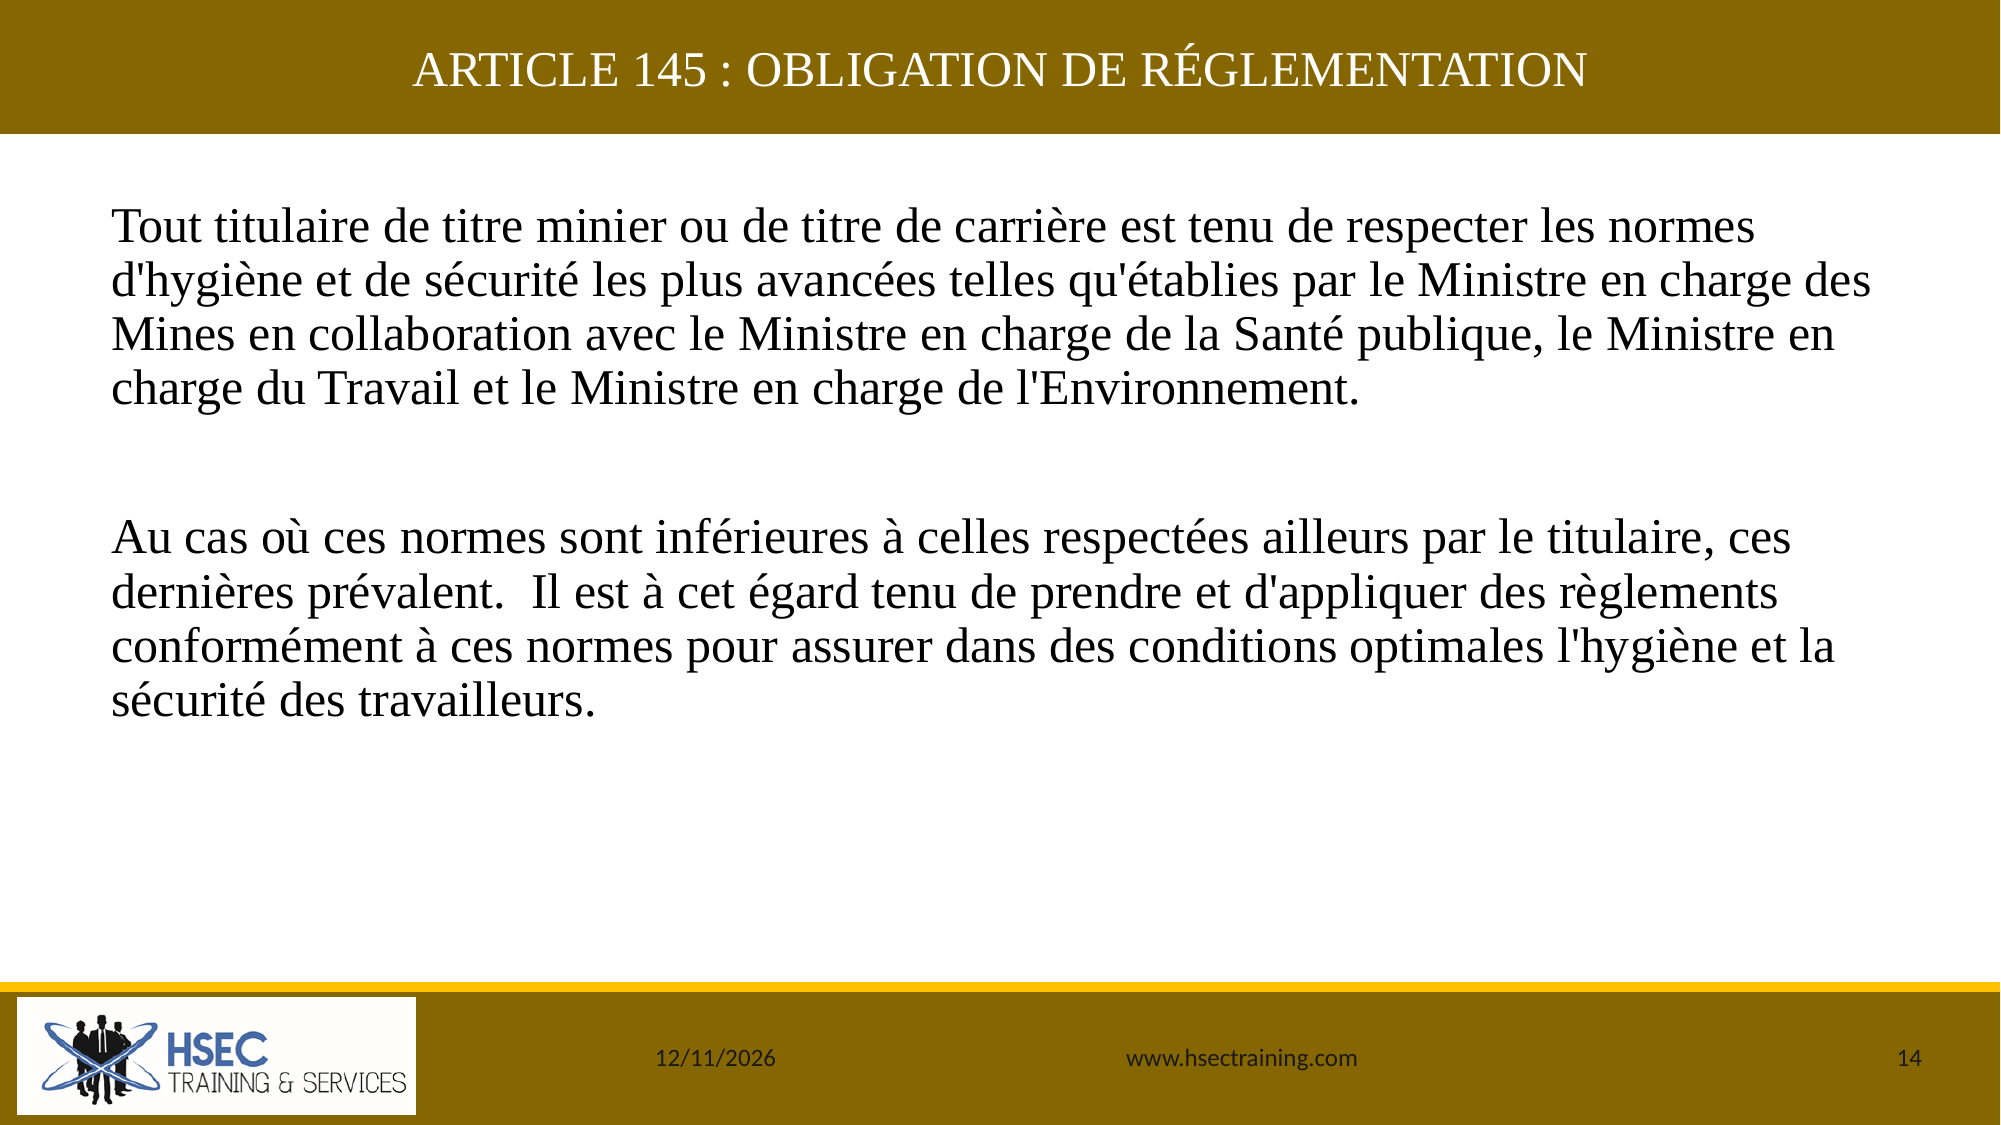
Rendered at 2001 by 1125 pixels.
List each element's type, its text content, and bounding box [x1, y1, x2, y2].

slide_number 14 [1683, 1026, 1938, 1087]
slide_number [639, 1026, 802, 1087]
text_box ARTICLE 145 : OBLIGATION DE RÉGLEMENTATION [0, 0, 2000, 142]
picture [17, 997, 416, 1115]
list Tout titulaire de titre minier ou de titre de carrière est tenu de respecter les normes d'hygiène et de sécurité les plus avancées telles qu'établies par le Ministre en charge des Mines en collaboration avec le Ministre en charge de la Santé publique, le Ministre en charge du Travail et le Ministre en charge de l'Environnement. Au cas où ces normes sont inférieures à celles respectées ailleurs par le titulaire, ces dernières prévalent. Il est à cet égard tenu de prendre et d'appliquer des règlements conformément à ces normes pour assurer dans des conditions optimales l'hygiène et la sécurité des travailleurs. [96, 148, 1970, 969]
footer www.hsectraining.com [845, 1026, 1640, 1087]
